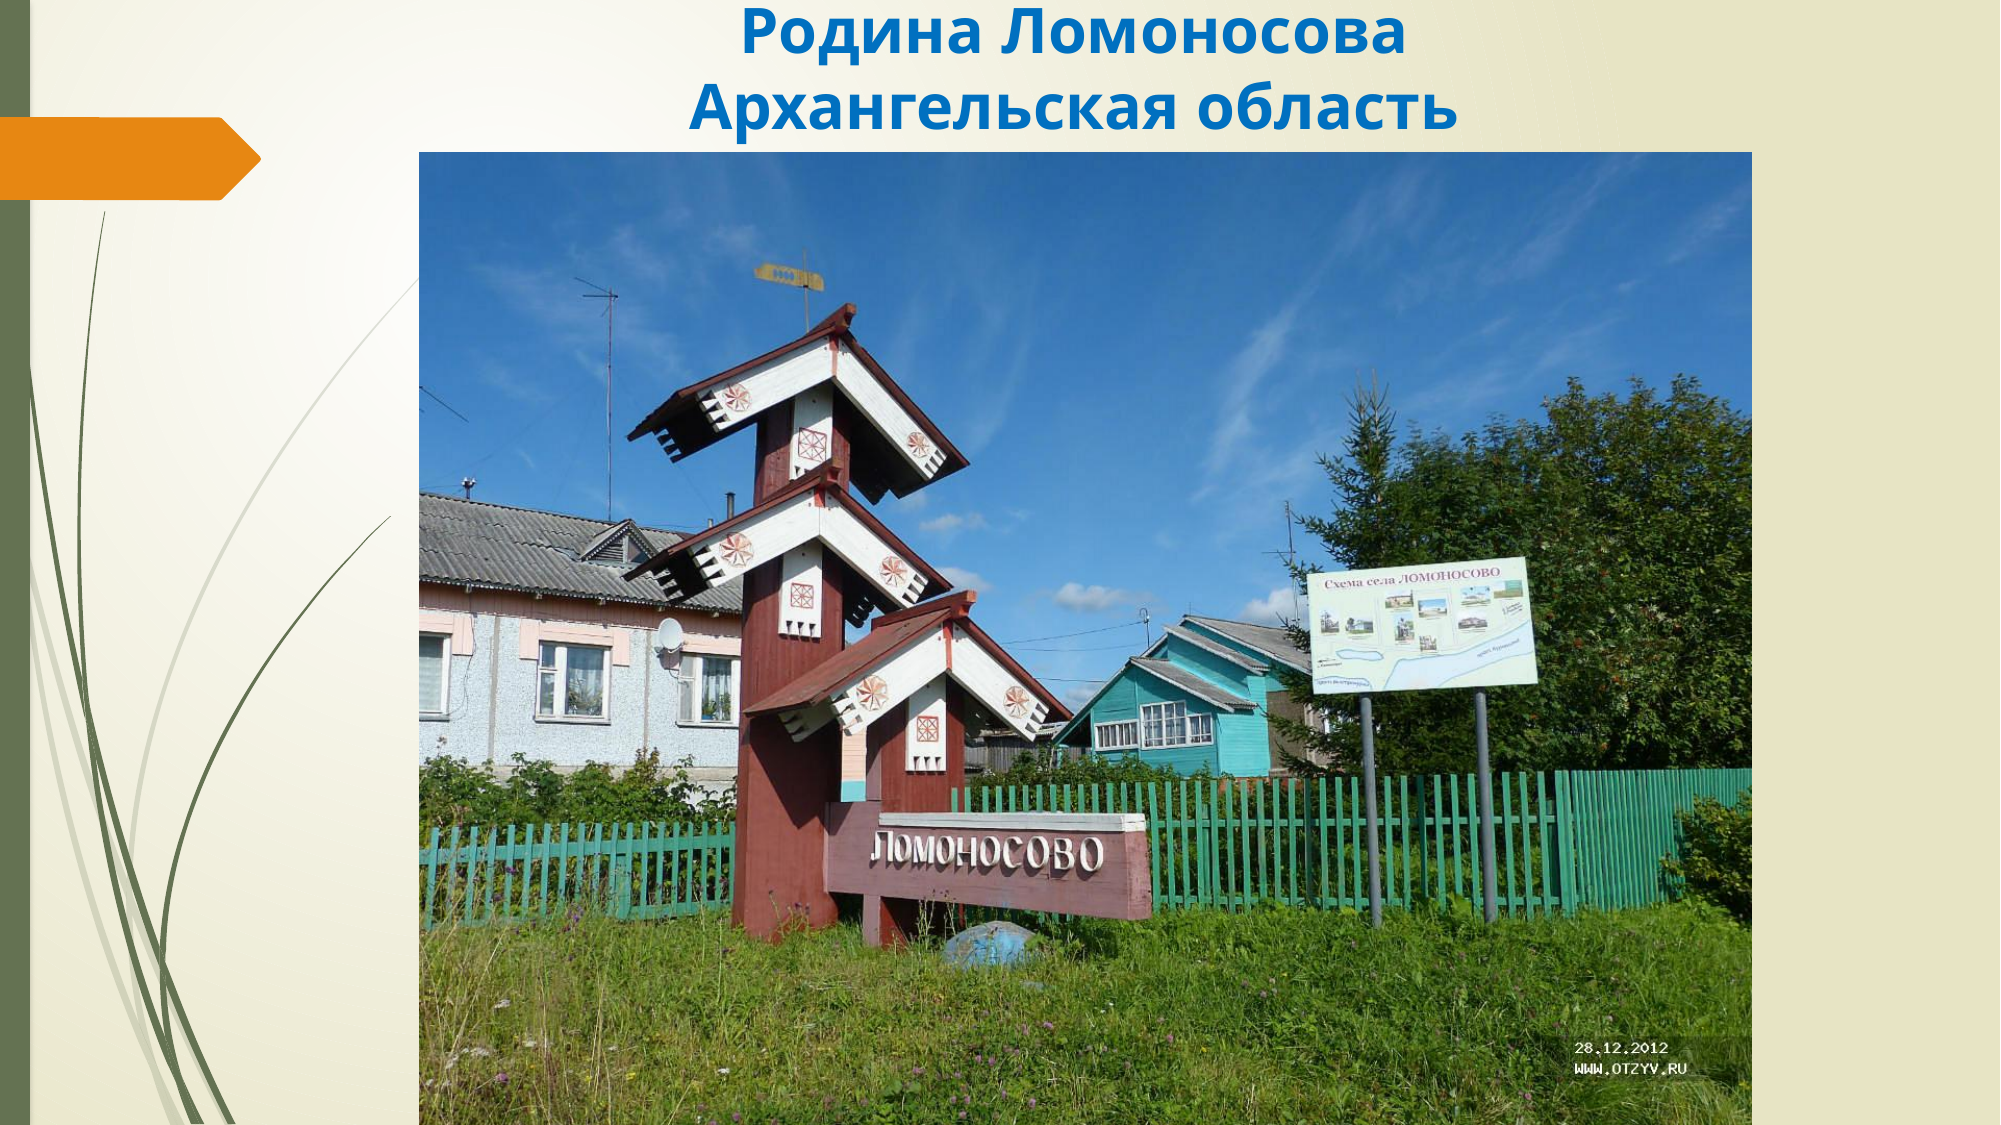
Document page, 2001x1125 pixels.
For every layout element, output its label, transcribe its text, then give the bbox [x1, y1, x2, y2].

title Родина Ломоносова Архангельская область [604, 0, 1545, 151]
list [419, 151, 1753, 1125]
